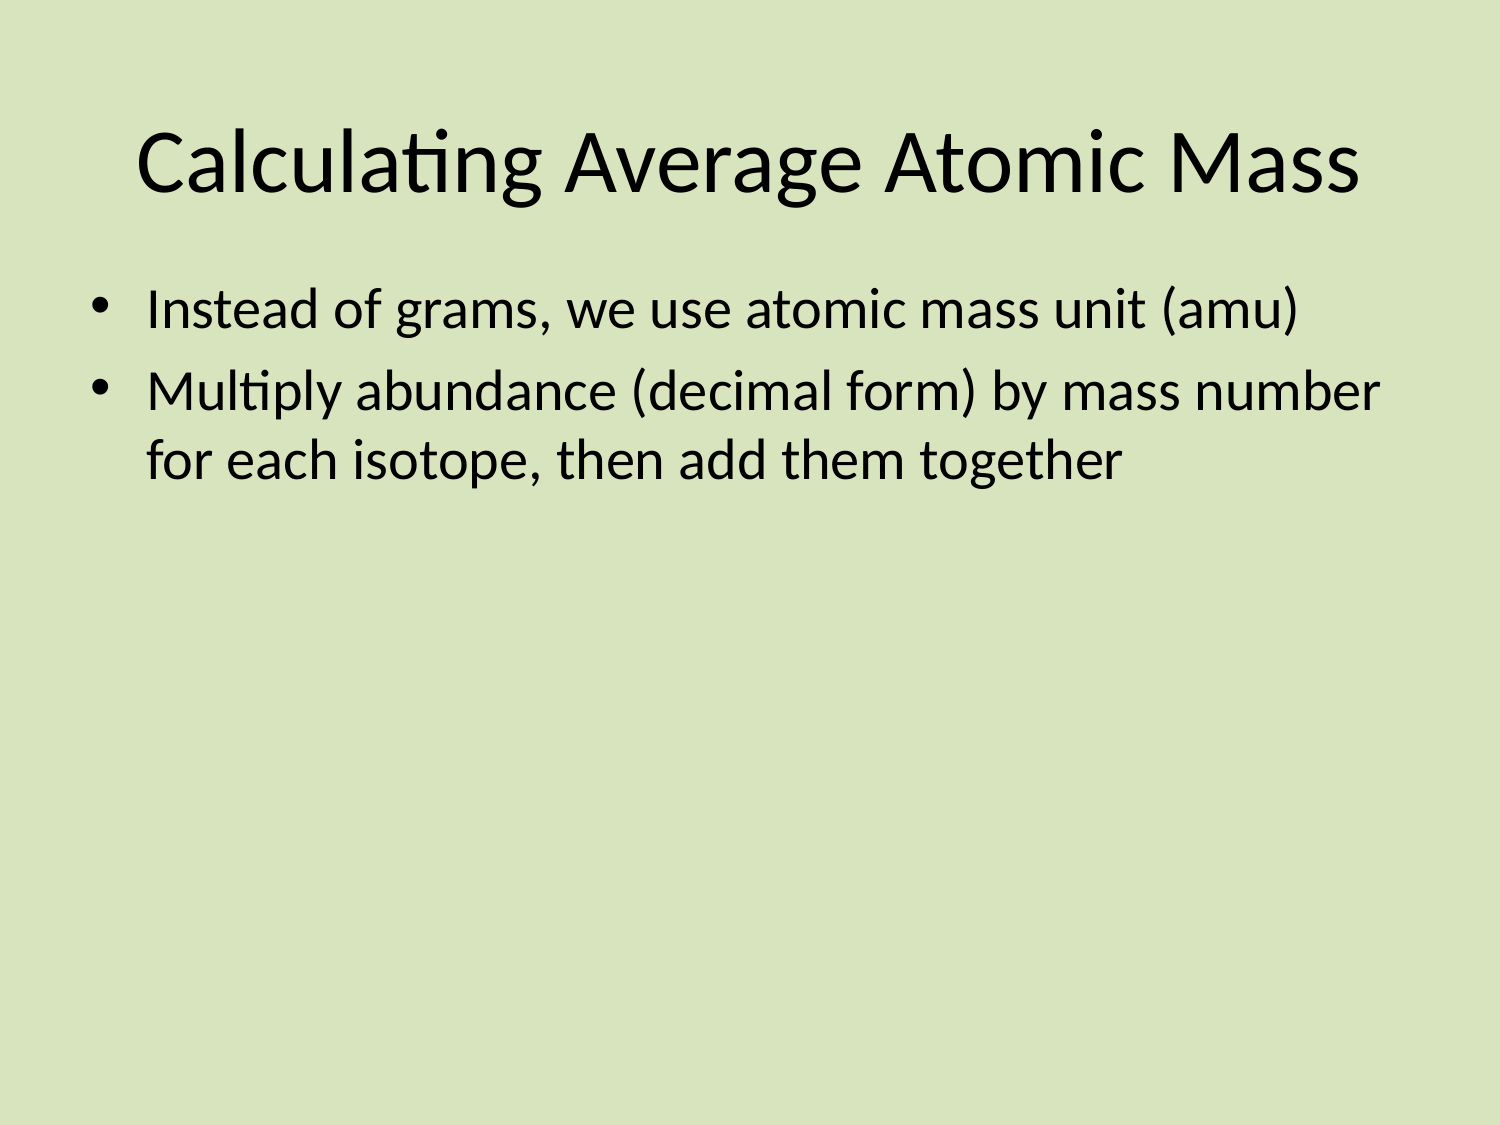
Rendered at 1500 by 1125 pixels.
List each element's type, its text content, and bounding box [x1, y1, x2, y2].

title Calculating Average Atomic Mass [112, 37, 1388, 262]
list Instead of grams, we use atomic mass unit (amu) Multiply abundance (decimal form) by mass number for each isotope, then add them together [75, 262, 1425, 1005]
